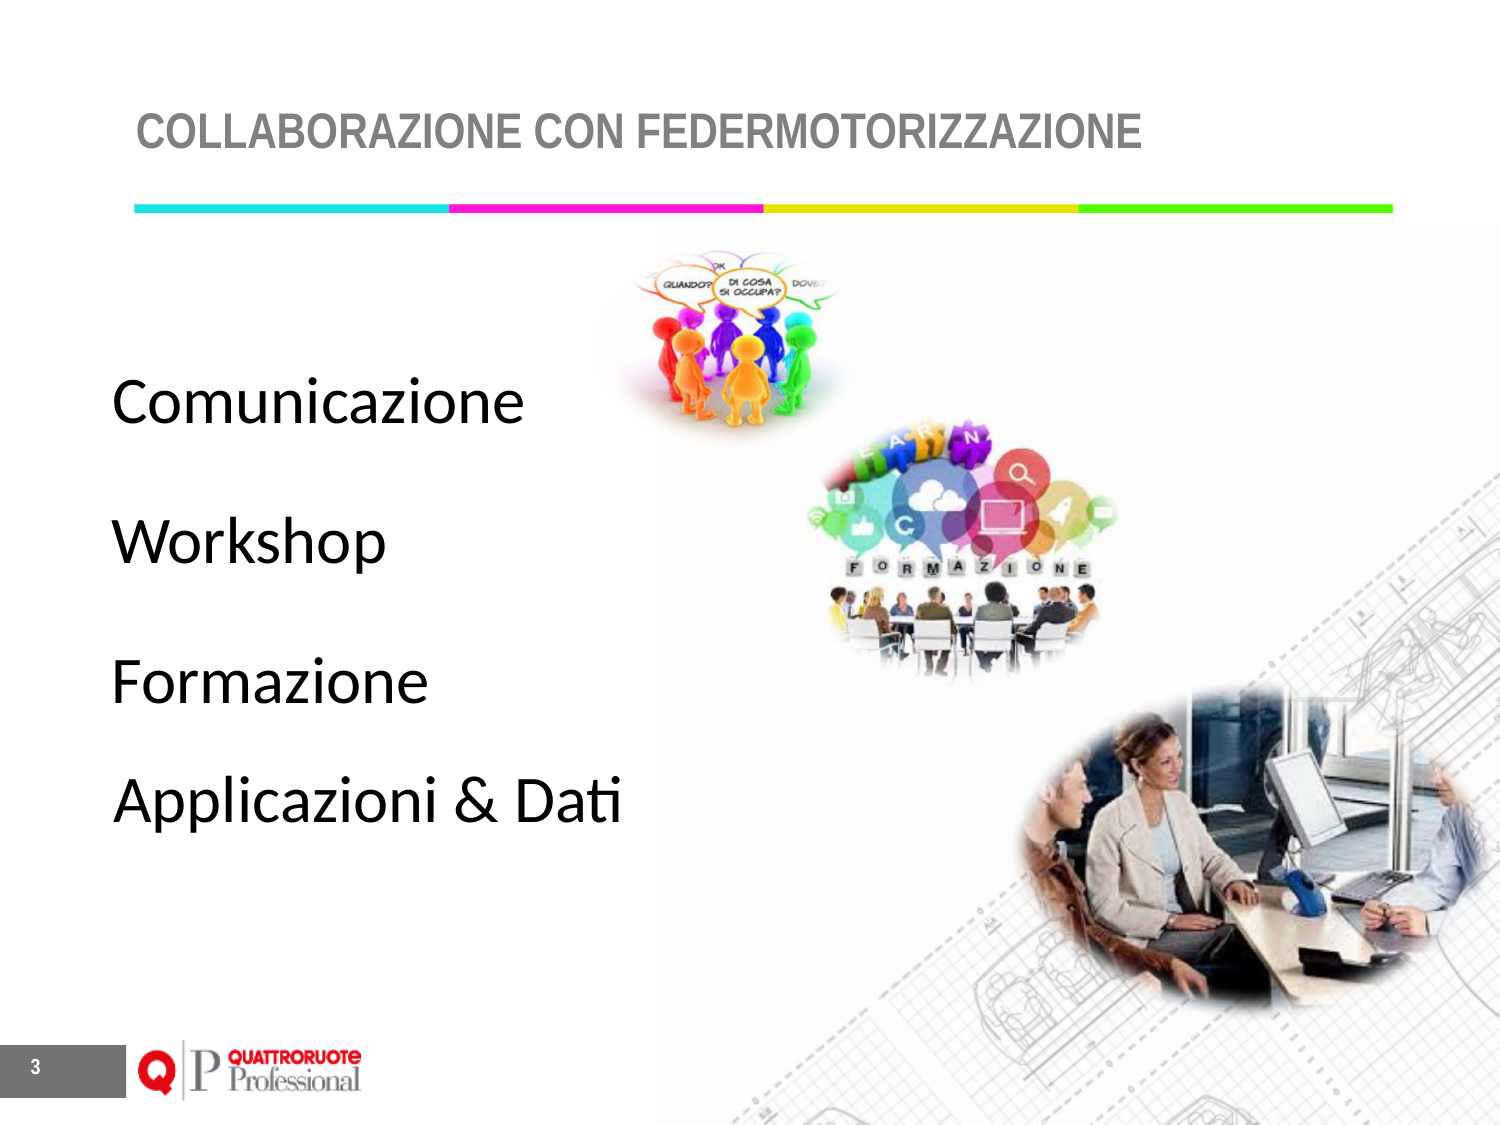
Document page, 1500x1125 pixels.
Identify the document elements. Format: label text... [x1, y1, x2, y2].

text_box Formazione [96, 629, 445, 725]
picture [136, 205, 1392, 213]
picture [584, 220, 1500, 1125]
text_box Workshop [96, 489, 418, 584]
text_box Comunicazione [97, 349, 542, 445]
picture [138, 1040, 361, 1103]
text_box Applicazioni & Dati [98, 748, 639, 844]
text_box Collaborazione con federmotorizzazione [135, 75, 1500, 182]
